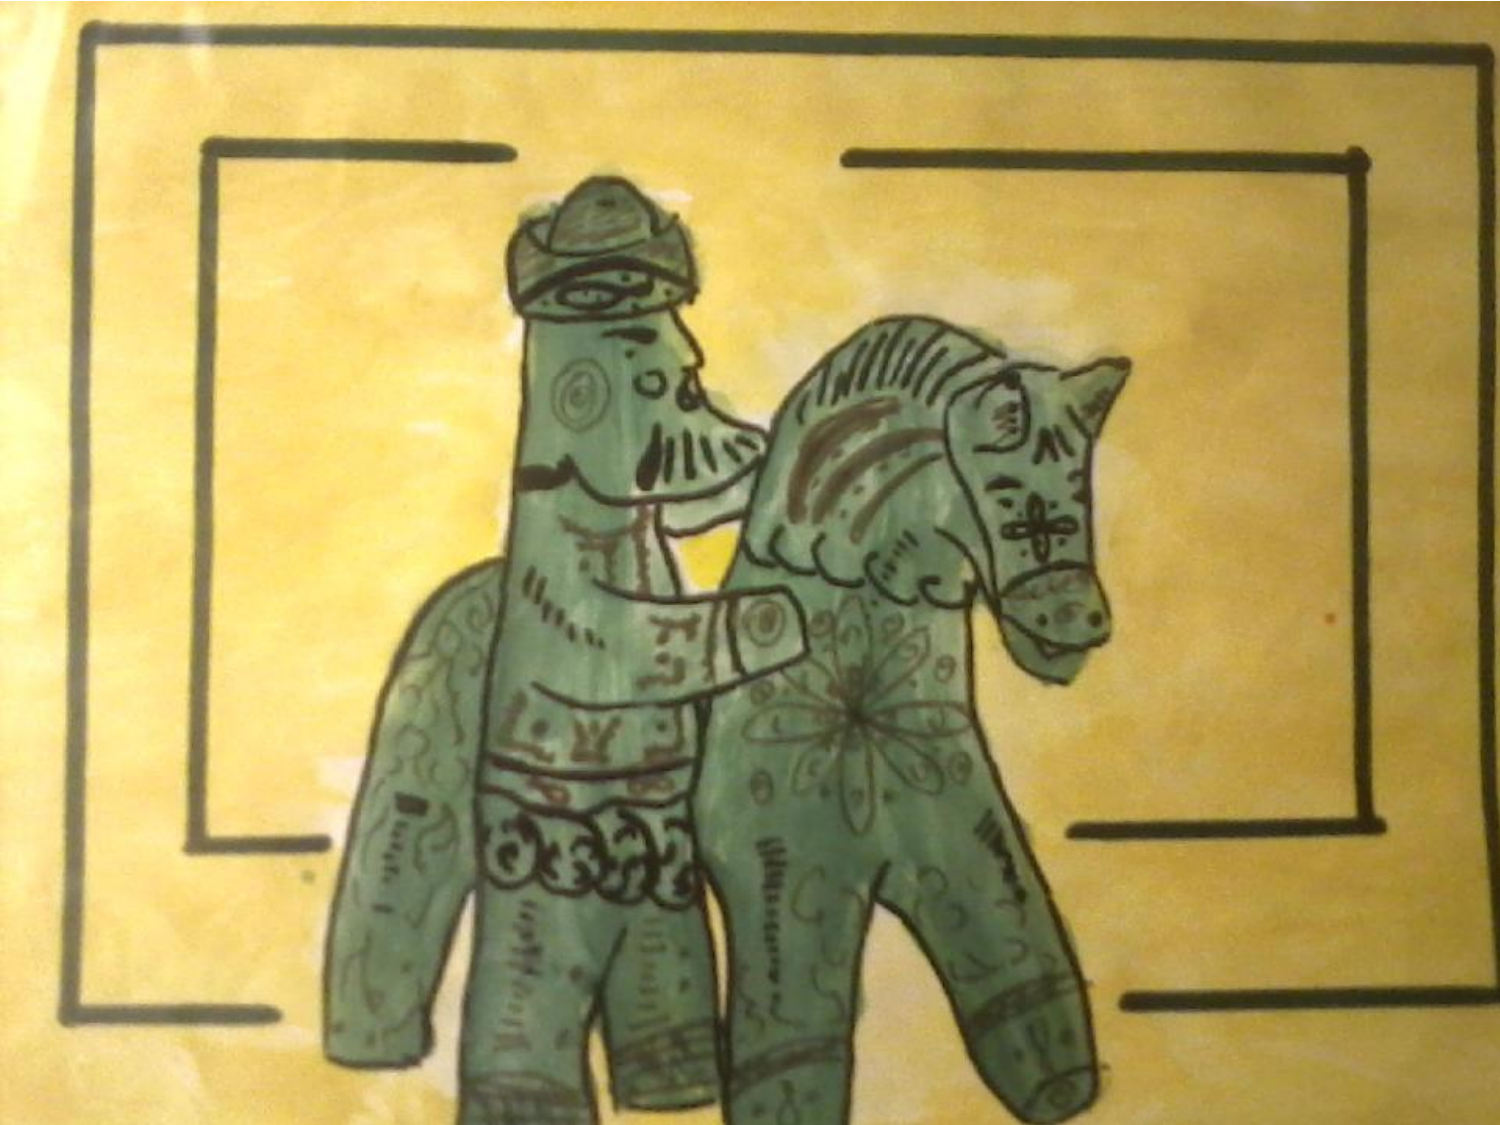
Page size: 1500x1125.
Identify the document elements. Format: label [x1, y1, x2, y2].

list [0, 1, 1500, 1125]
